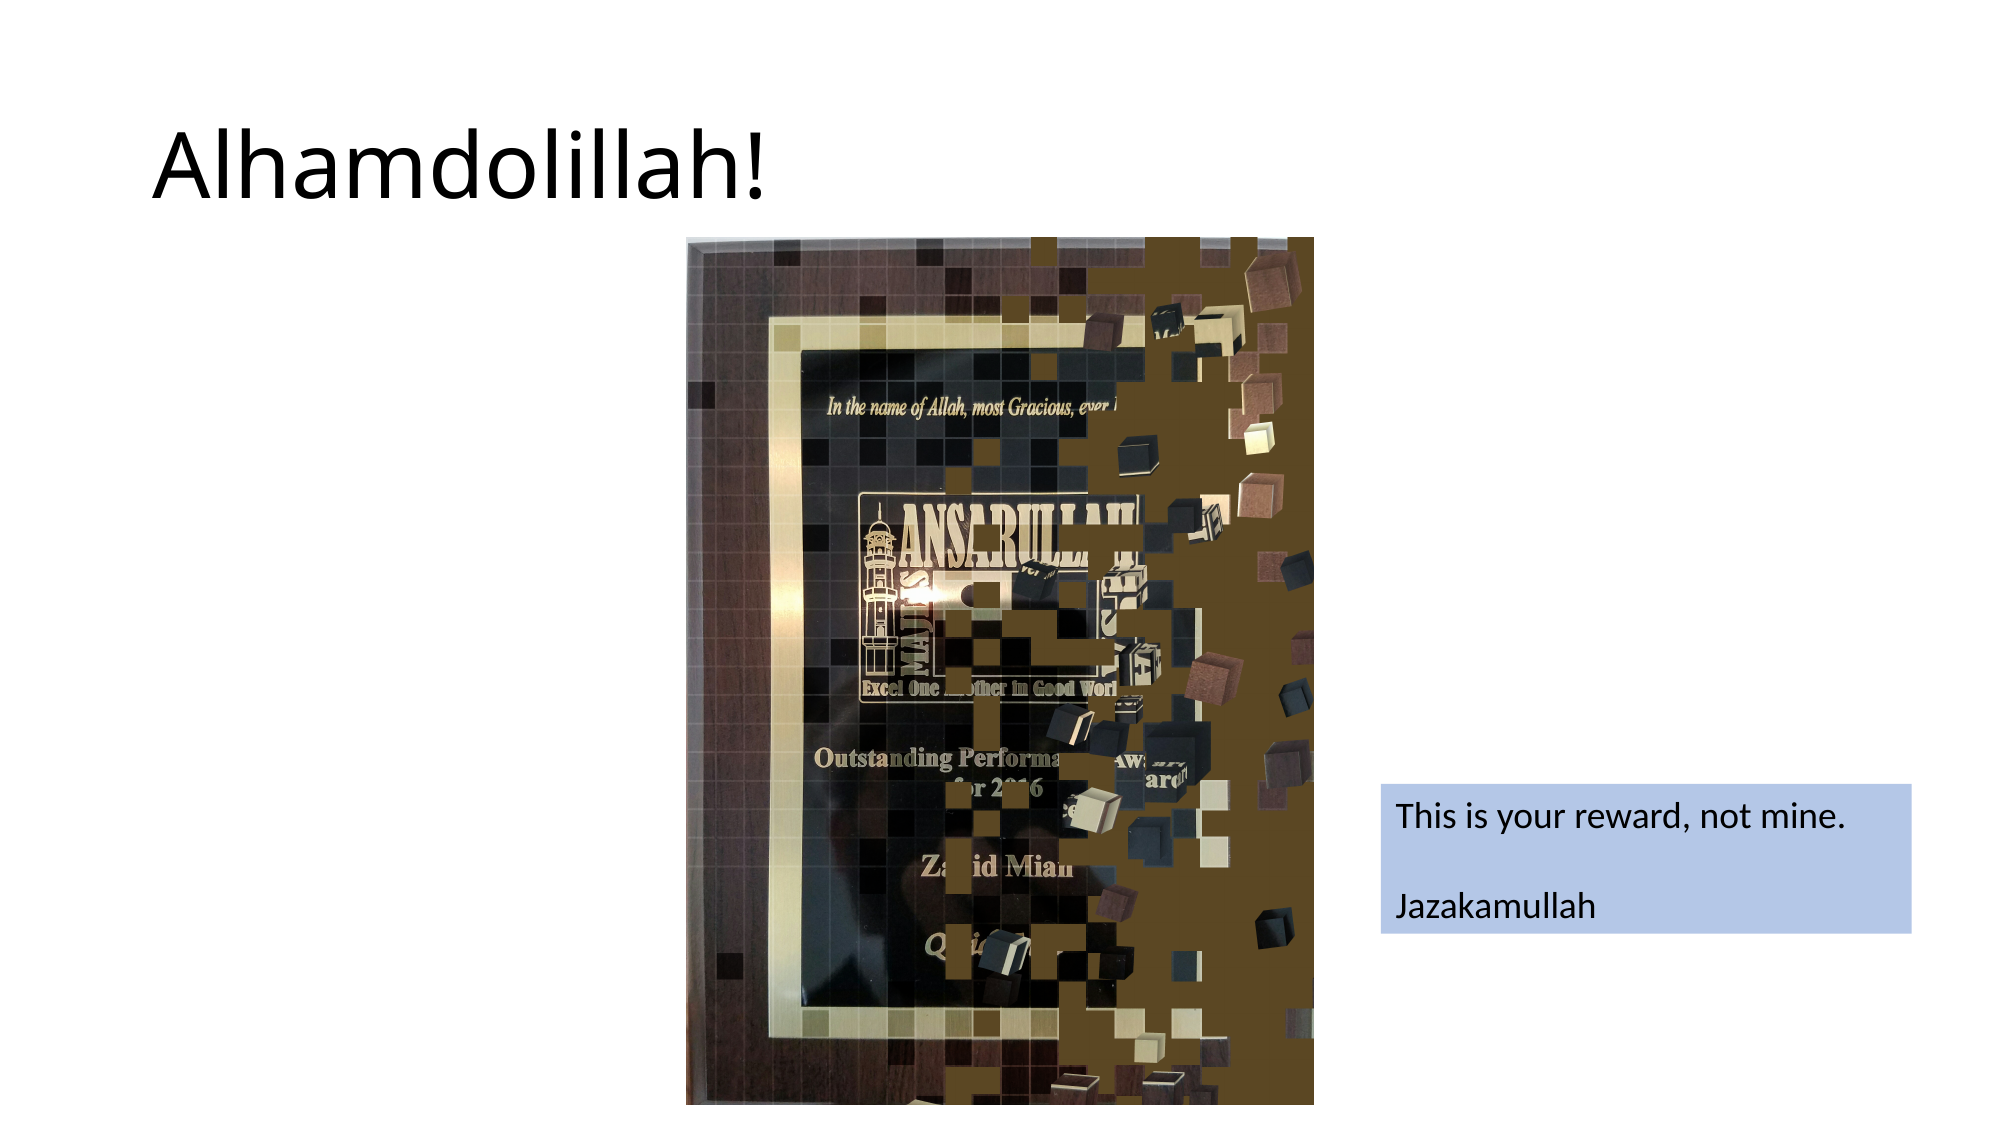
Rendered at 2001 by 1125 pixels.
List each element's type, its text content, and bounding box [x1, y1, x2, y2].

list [686, 237, 1314, 1105]
title Alhamdolillah! [137, 59, 1863, 278]
text_box This is your reward, not mine. Jazakamullah [1380, 783, 1912, 934]
